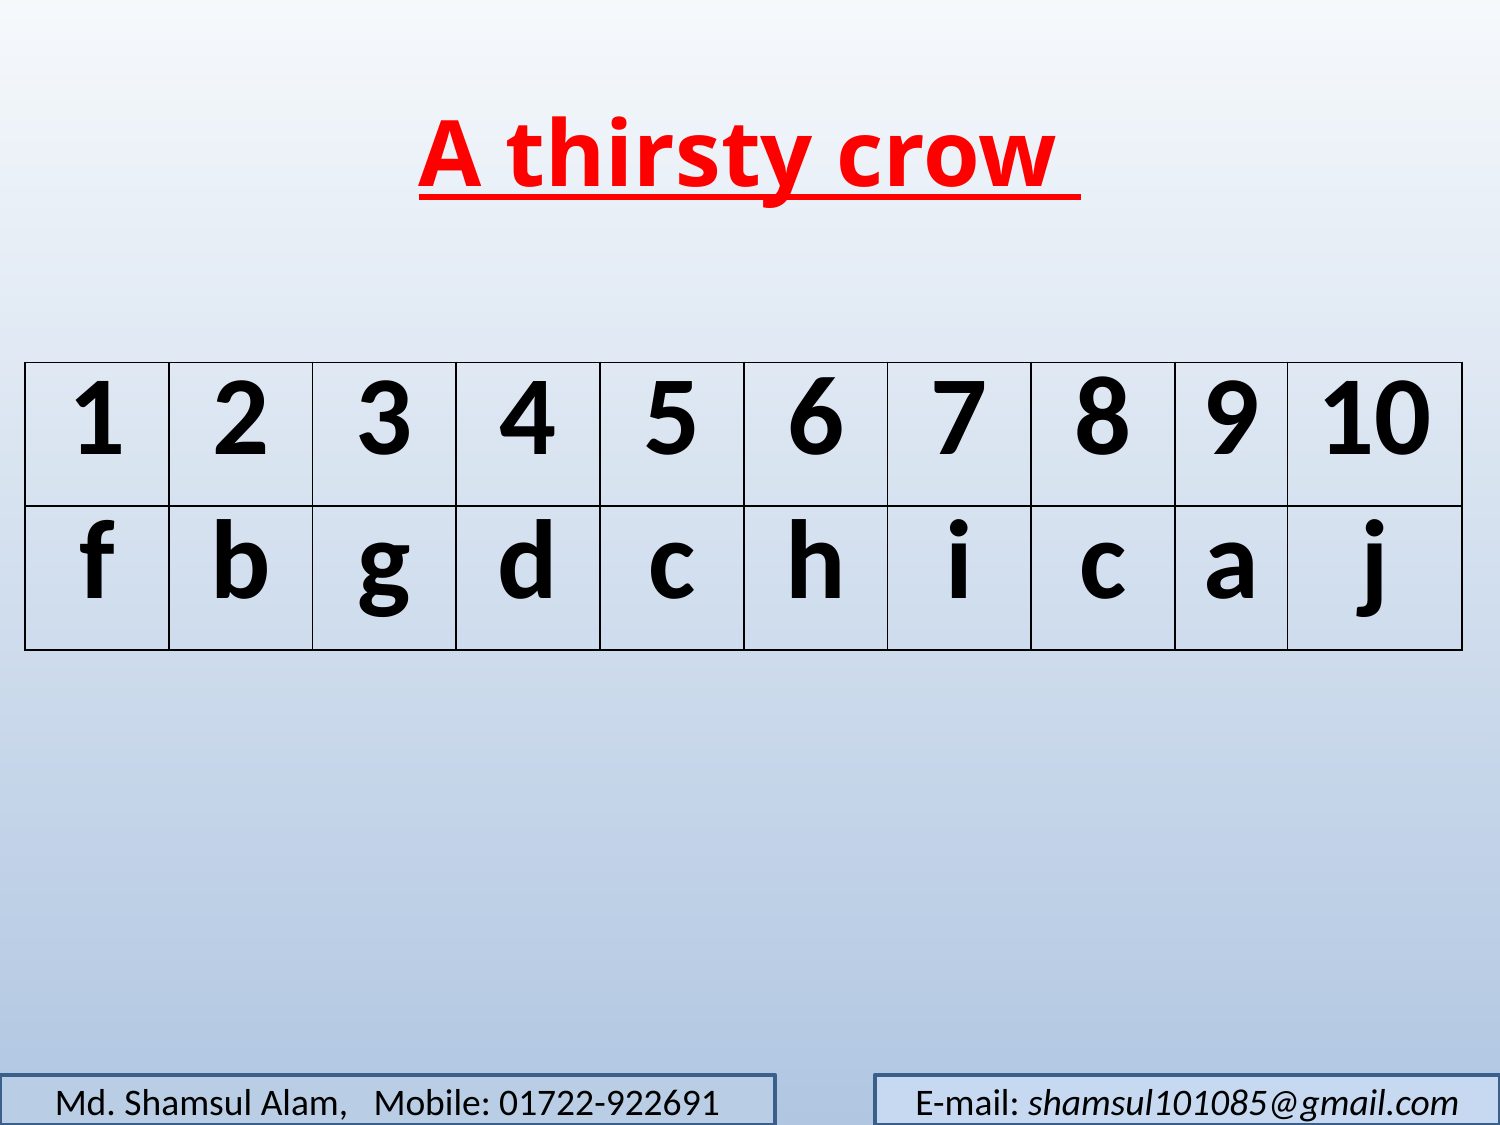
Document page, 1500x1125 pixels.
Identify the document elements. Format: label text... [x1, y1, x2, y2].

table_header 7 [888, 363, 1030, 505]
table_header 9 [1176, 363, 1287, 505]
table_cell h [745, 507, 887, 649]
title A thirsty crow [75, 87, 1425, 213]
table_header 2 [170, 363, 312, 505]
table_cell c [601, 507, 743, 649]
table_header 3 [313, 363, 455, 505]
table_header 5 [601, 363, 743, 505]
table_cell j [1288, 507, 1461, 649]
table_cell c [1032, 507, 1174, 649]
table_cell a [1176, 507, 1287, 649]
table_header 10 [1288, 363, 1461, 505]
table_cell i [888, 507, 1030, 649]
table_cell d [457, 507, 599, 649]
table_header 8 [1032, 363, 1174, 505]
table_cell f [26, 507, 168, 649]
table_header 1 [26, 363, 168, 505]
table_header 4 [457, 363, 599, 505]
table_cell b [170, 507, 312, 649]
table_cell g [313, 507, 455, 649]
table_header 6 [745, 363, 887, 505]
